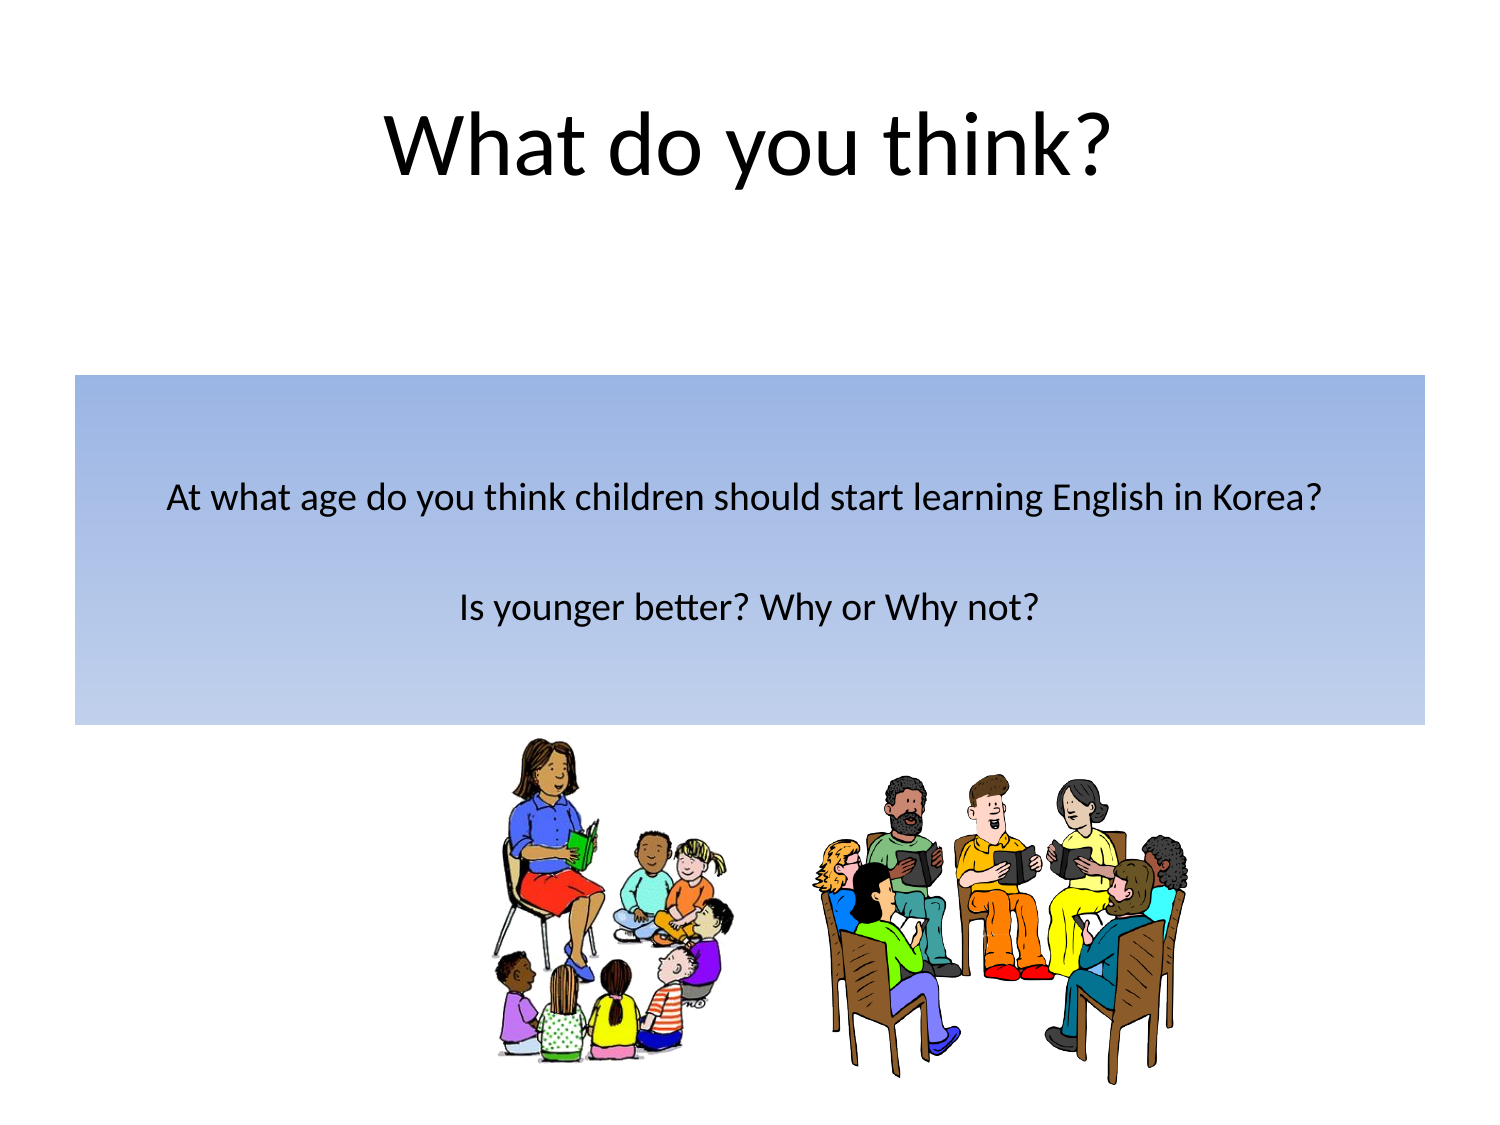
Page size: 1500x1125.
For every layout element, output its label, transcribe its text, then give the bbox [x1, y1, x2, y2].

picture [487, 737, 738, 1064]
picture [812, 774, 1188, 1085]
list At what age do you think children should start learning English in Korea? Is younger better? Why or Why not? [75, 375, 1425, 725]
title What do you think? [75, 45, 1425, 233]
